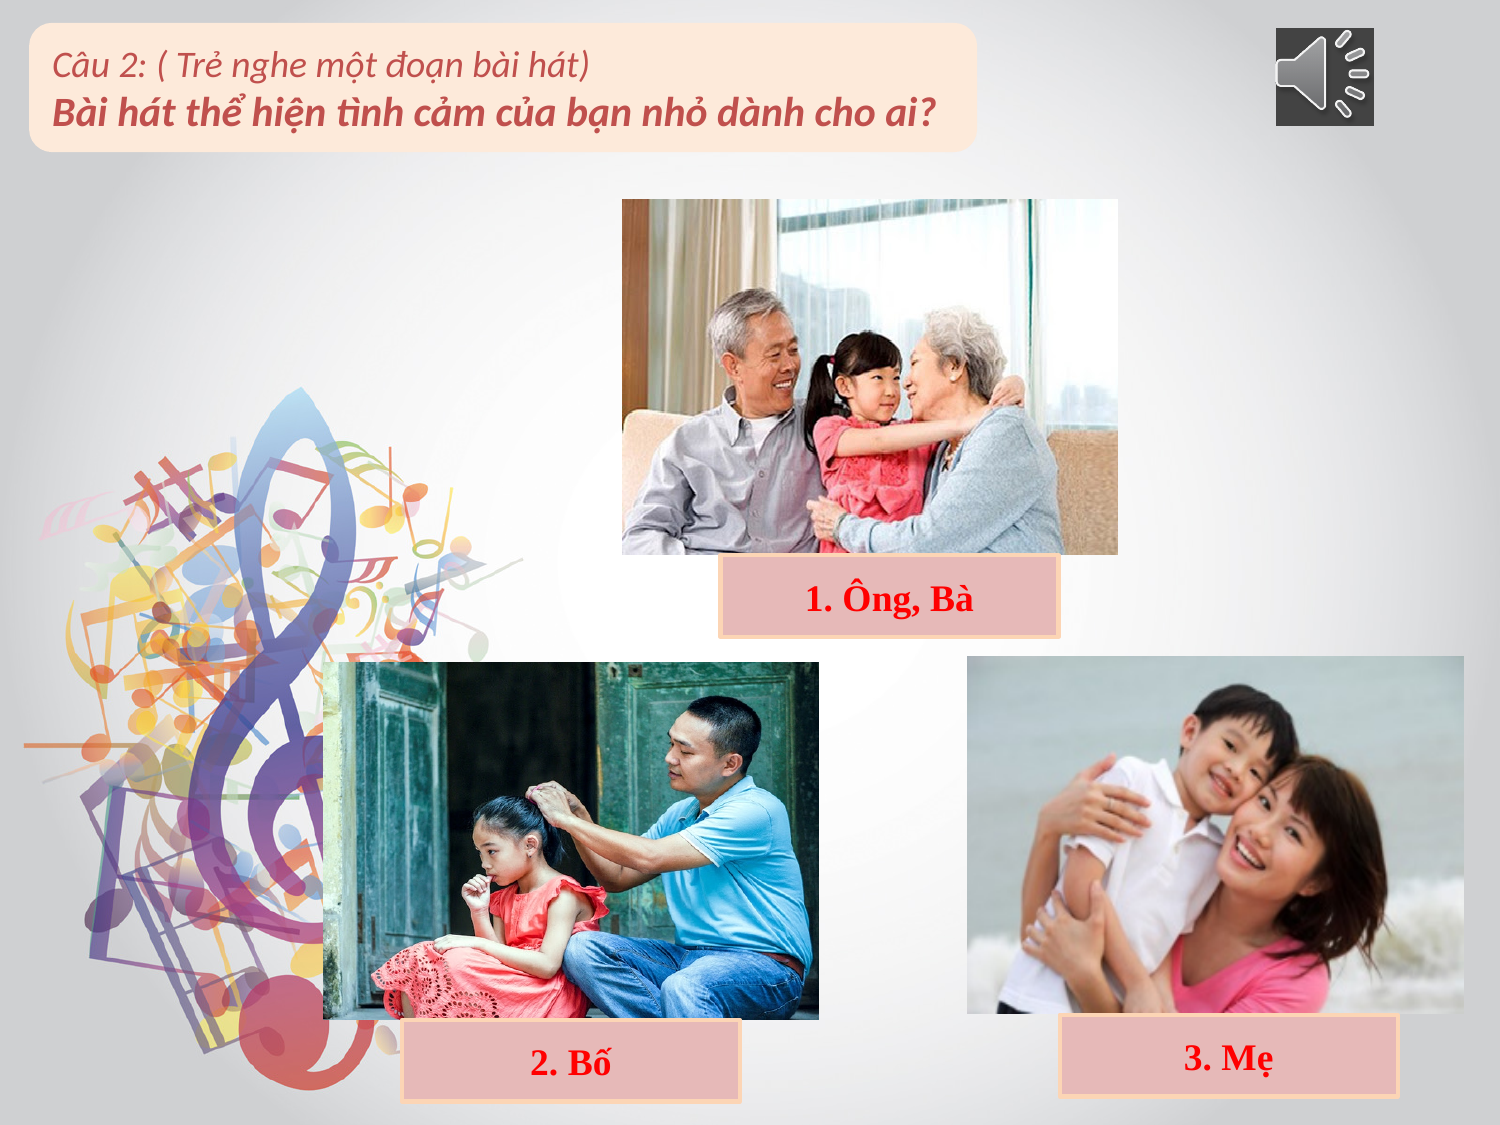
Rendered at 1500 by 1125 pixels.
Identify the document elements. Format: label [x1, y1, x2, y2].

text_box [322, 662, 819, 1102]
text_box [967, 656, 1464, 1097]
picture [0, 0, 1500, 1125]
text_box [622, 199, 1119, 638]
